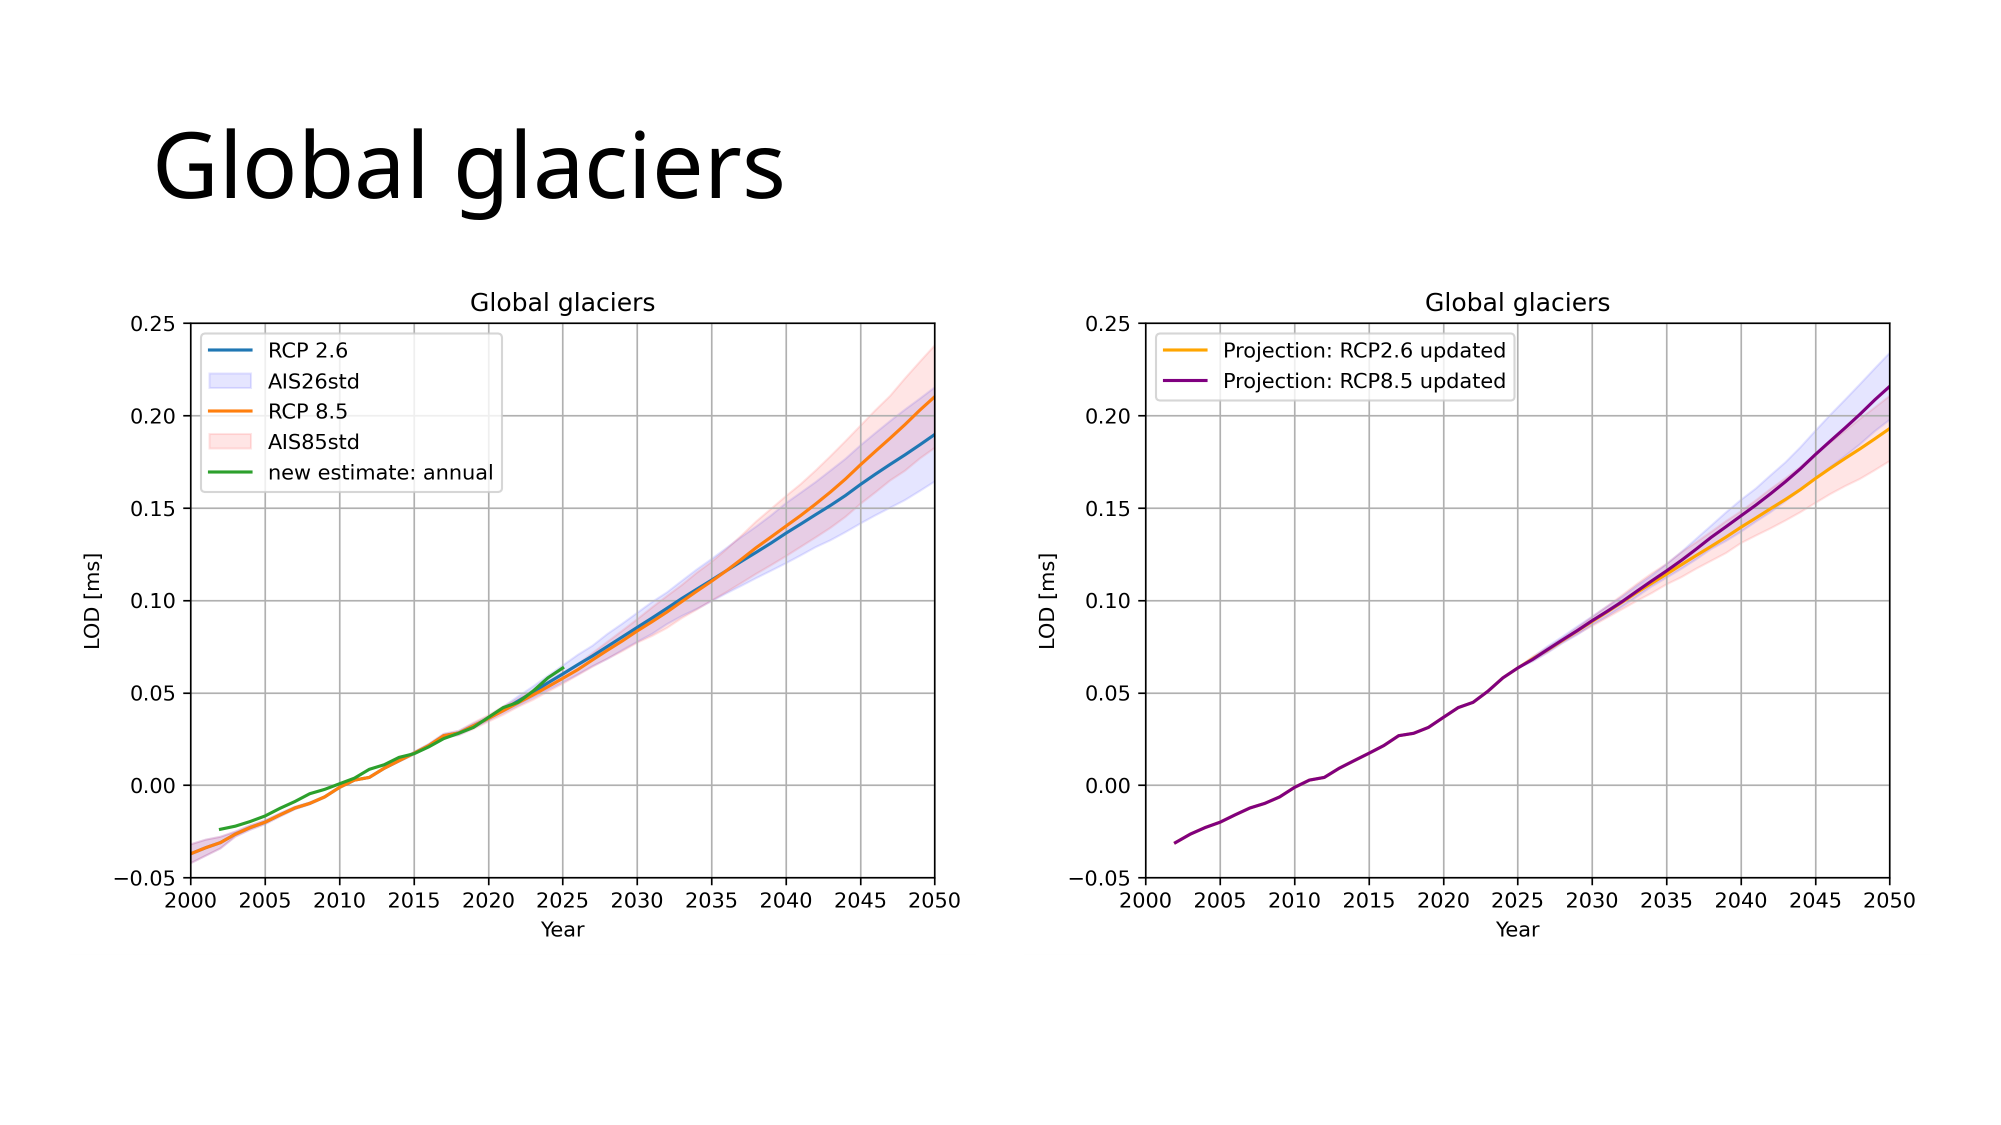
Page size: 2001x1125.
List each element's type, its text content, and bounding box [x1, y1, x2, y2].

picture [1024, 277, 1931, 955]
title Global glaciers [137, 59, 1863, 278]
picture [69, 277, 976, 955]
